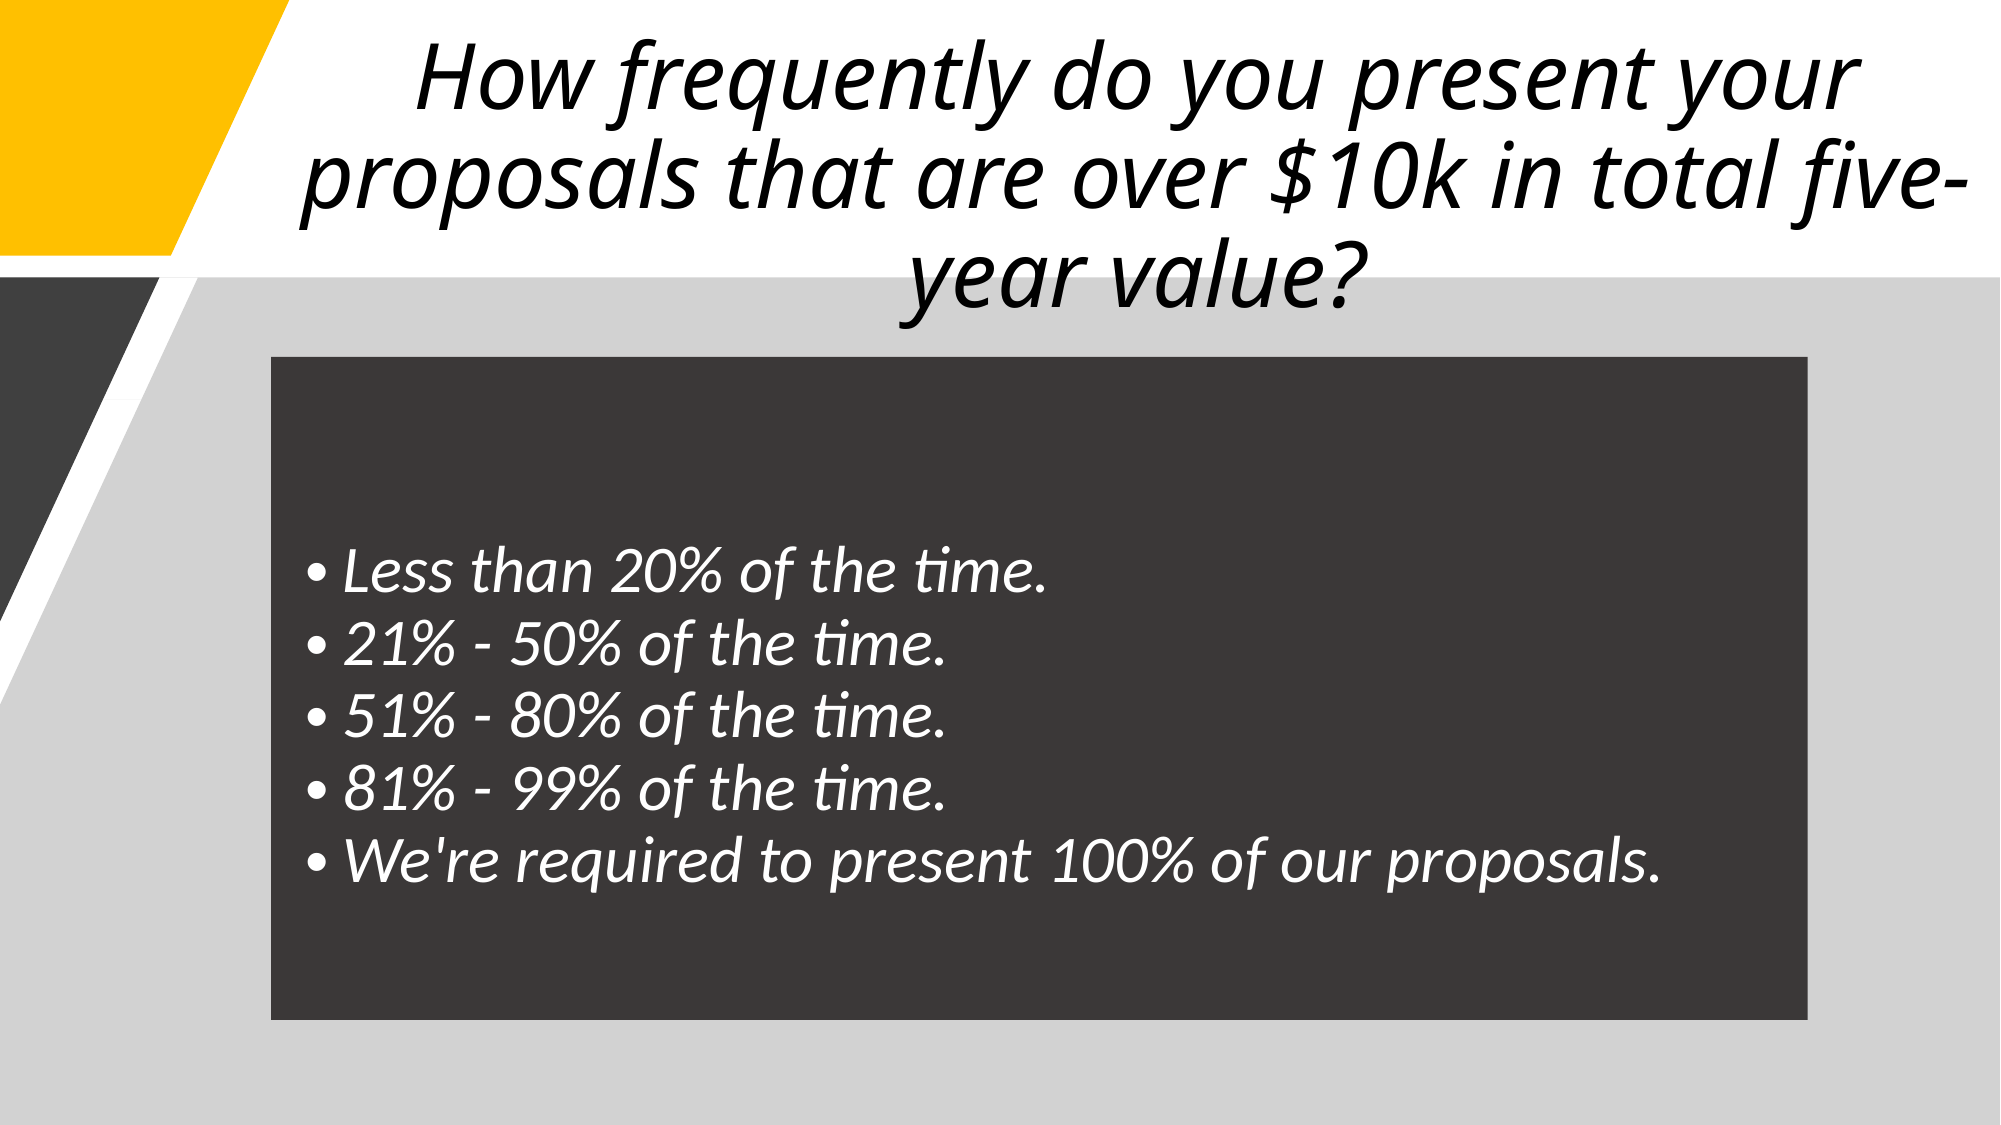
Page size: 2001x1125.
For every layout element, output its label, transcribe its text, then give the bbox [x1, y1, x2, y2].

text_box [0, 276, 2000, 1125]
text_box How frequently do you present your proposals that are over $10k in total five-year value? [255, 22, 2000, 335]
text_box [0, 0, 291, 257]
text_box Less than 20% of the time. 21% - 50% of the time. 51% - 80% of the time. 81% - 99% of the time. We're required to present 100% of our proposals. [271, 356, 1808, 1020]
text_box [0, 276, 162, 622]
text_box [244, 79, 255, 255]
